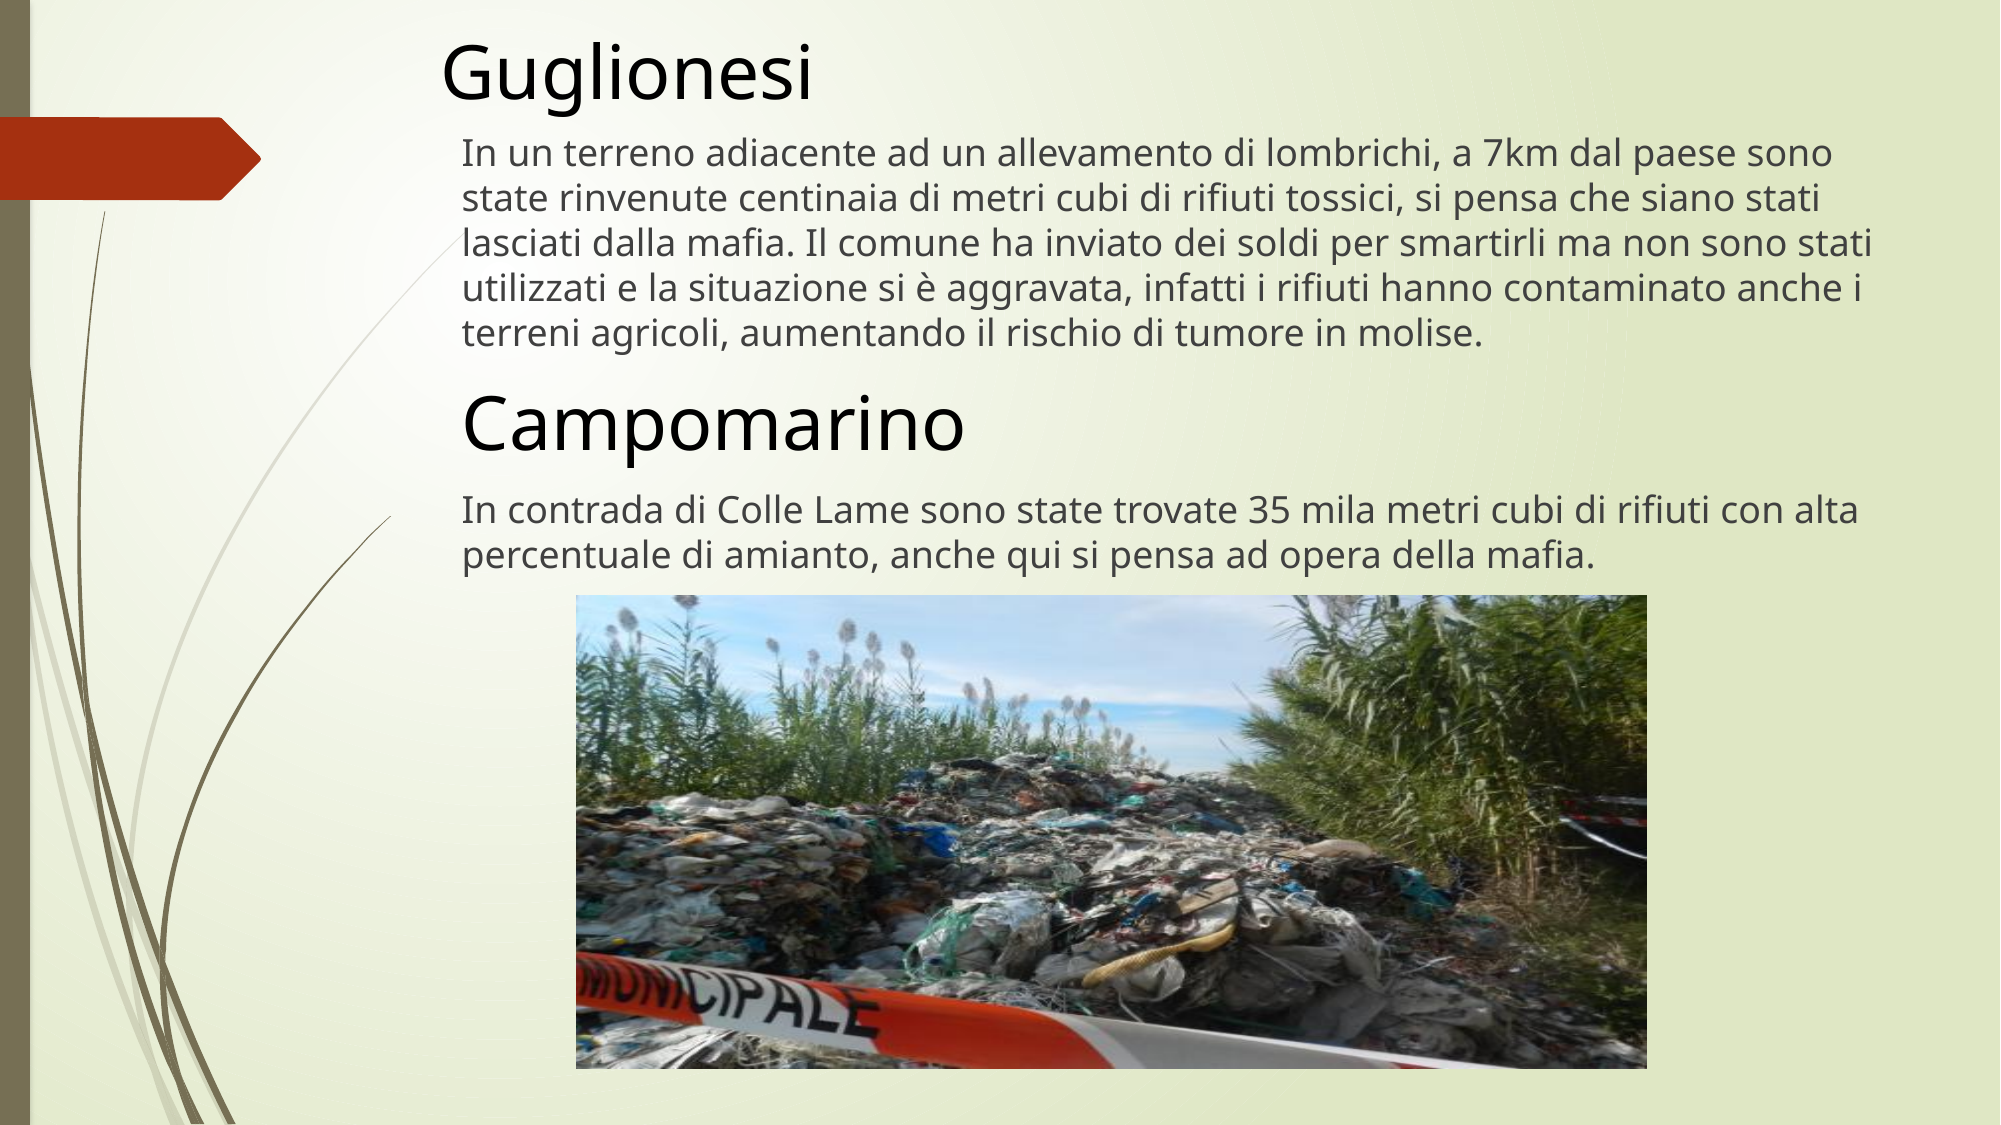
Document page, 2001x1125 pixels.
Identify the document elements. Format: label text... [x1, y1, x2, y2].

title Guglionesi [425, 16, 1888, 227]
list In un terreno adiacente ad un allevamento di lombrichi, a 7km dal paese sono state rinvenute centinaia di metri cubi di rifiuti tossici, si pensa che siano stati lasciati dalla mafia. Il comune ha inviato dei soldi per smartirli ma non sono stati utilizzati e la situazione si è aggravata, infatti i rifiuti hanno contaminato anche i terreni agricoli, aumentando il rischio di tumore in molise. Campomarino In contrada di Colle Lame sono state trovate 35 mila metri cubi di rifiuti con alta percentuale di amianto, anche qui si pensa ad opera della mafia. [446, 121, 1909, 1108]
picture [575, 595, 1647, 1069]
